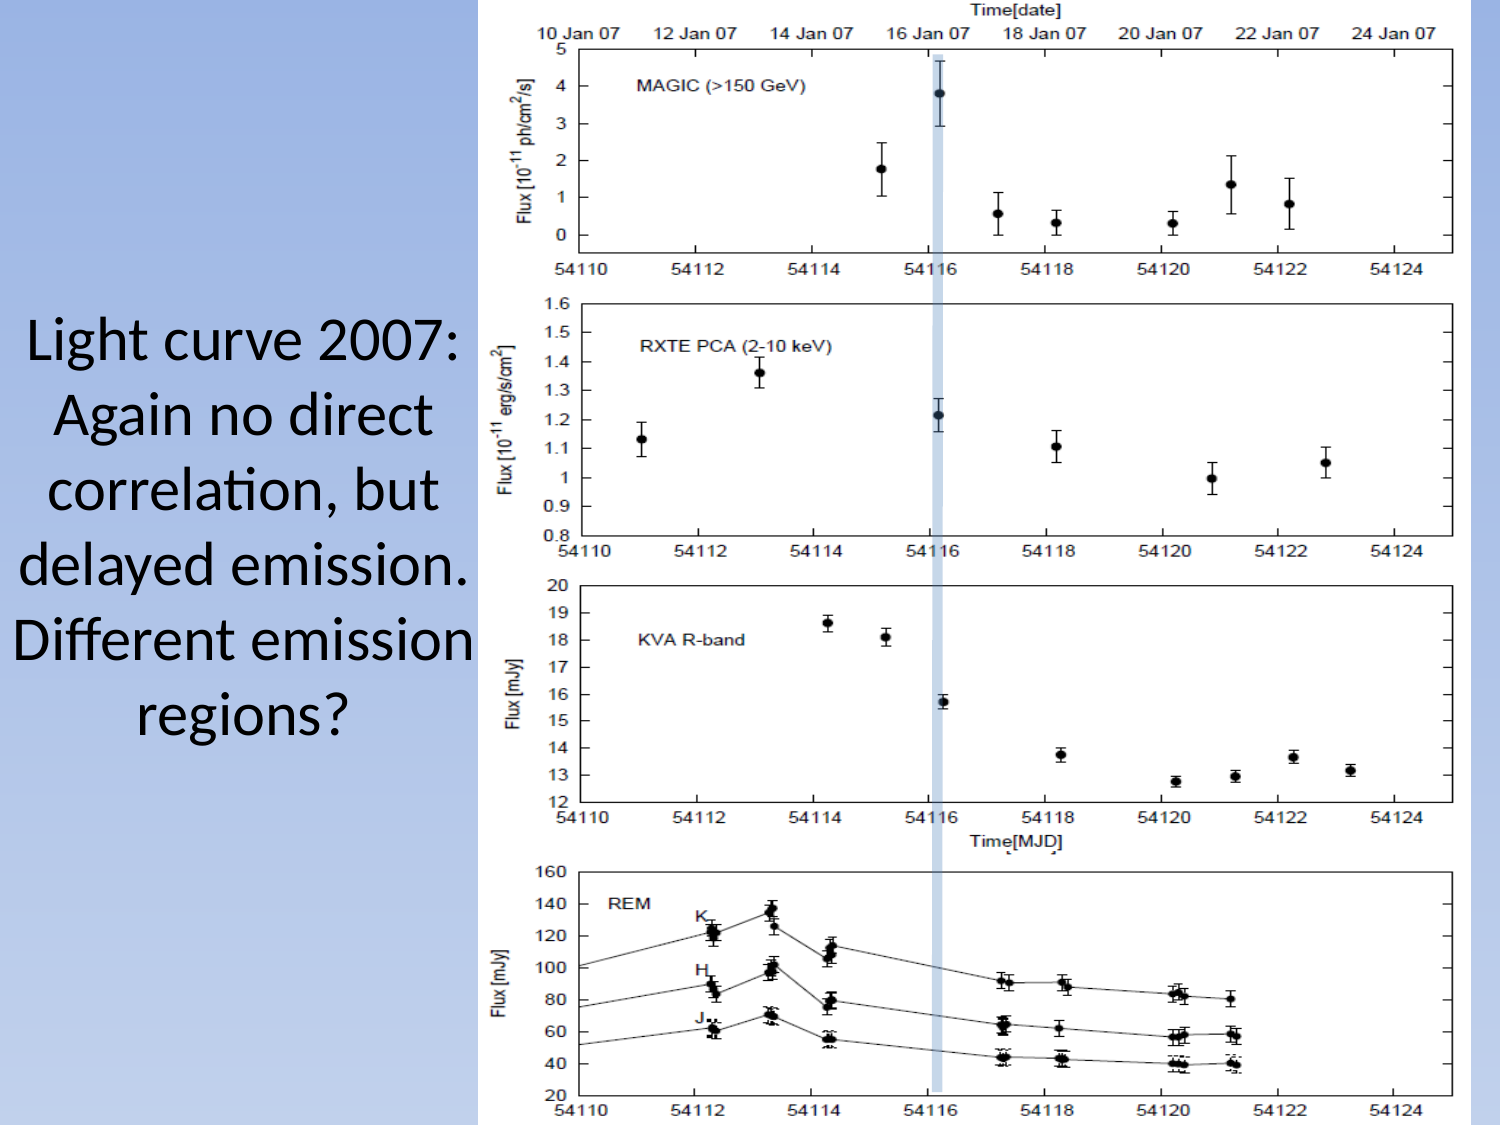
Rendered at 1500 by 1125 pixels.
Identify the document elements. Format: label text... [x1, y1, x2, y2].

text_box Light curve 2007: Again no direct correlation, but delayed emission. Different emission regions? [0, 290, 472, 756]
picture [477, 0, 1471, 1125]
